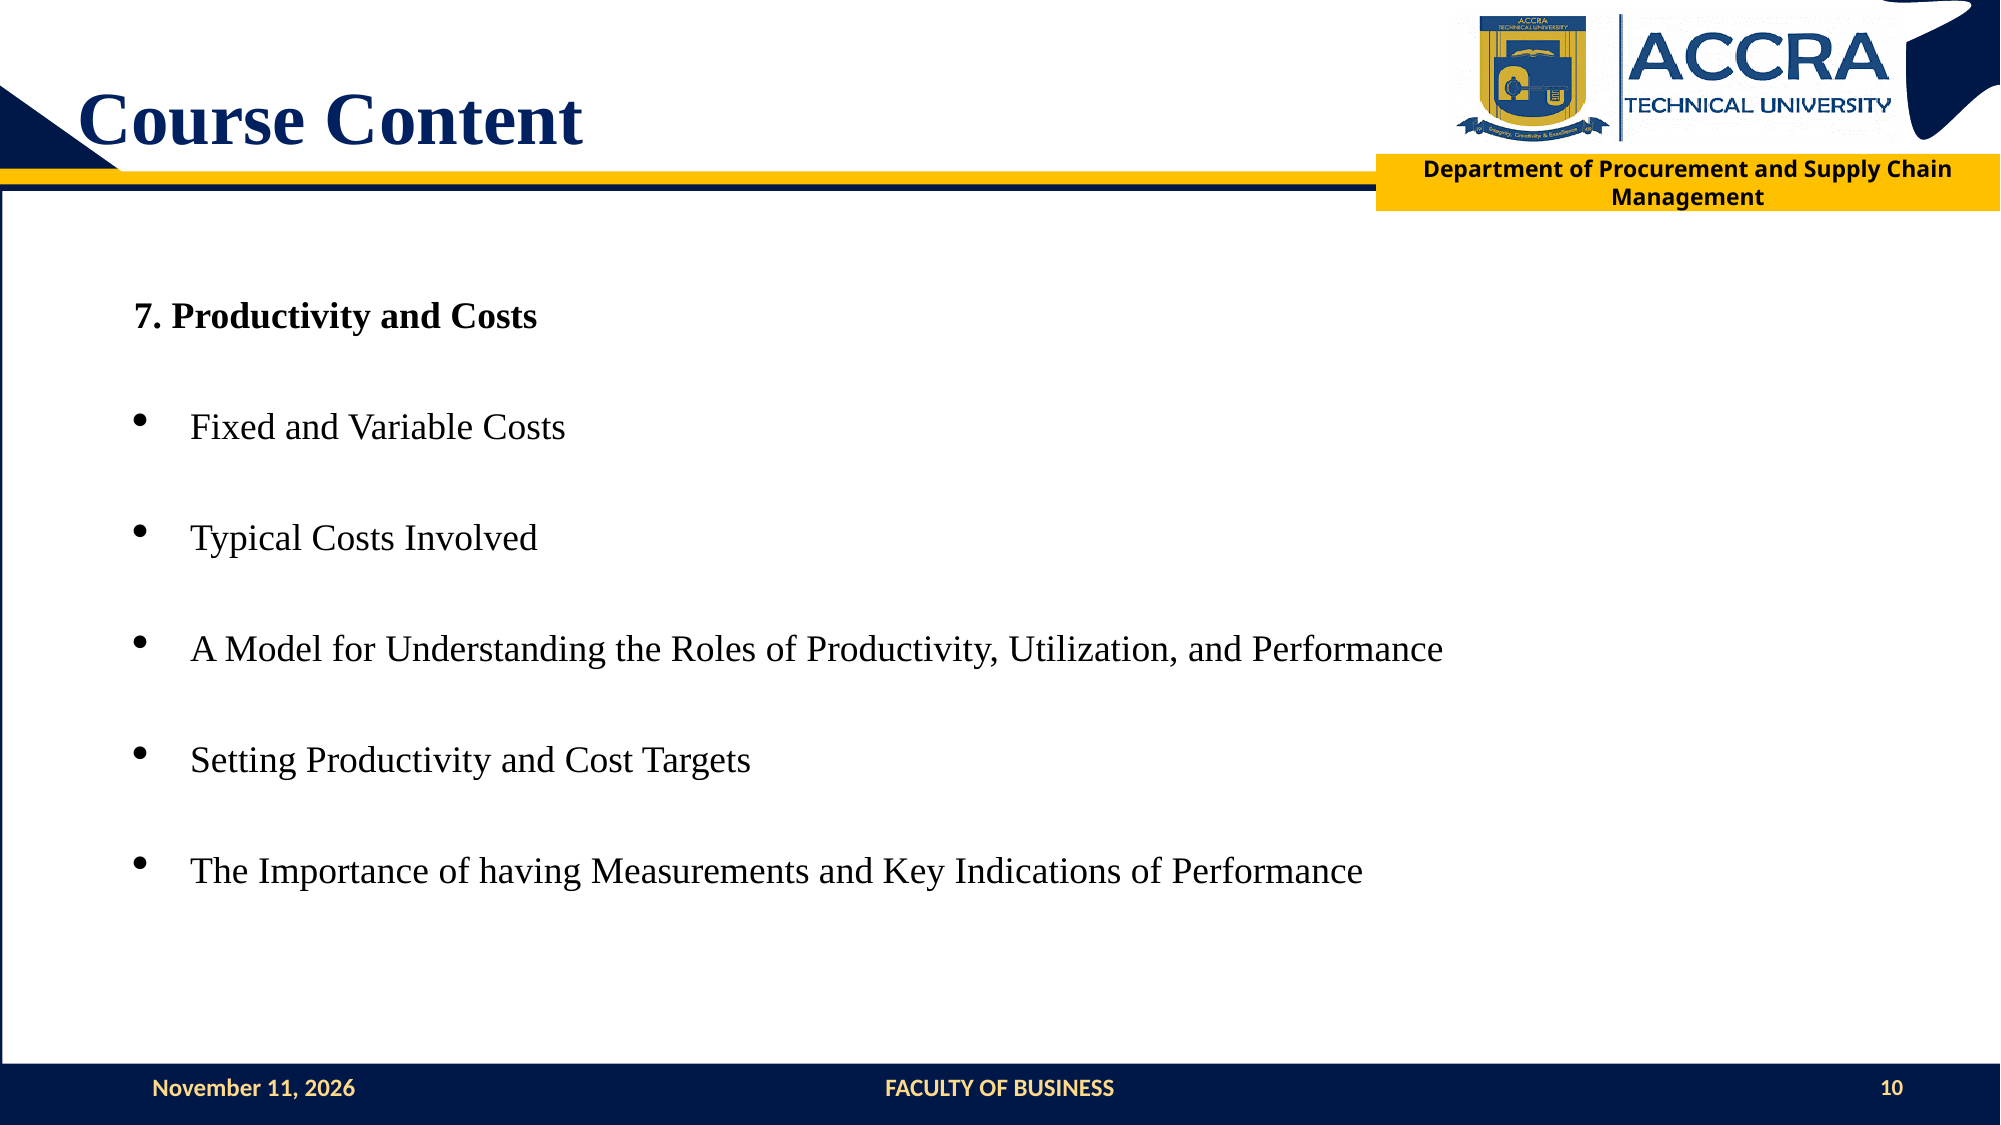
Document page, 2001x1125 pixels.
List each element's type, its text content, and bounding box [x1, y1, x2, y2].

slide_number 10 [1412, 1056, 1919, 1116]
footer FACULTY OF BUSINESS [662, 1056, 1338, 1116]
title Course Content [62, 6, 1381, 169]
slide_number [137, 1056, 588, 1116]
list 7. Productivity and Costs Fixed and Variable Costs Typical Costs Involved A Model for Understanding the Roles of Productivity, Utilization, and Performance Setting Productivity and Cost Targets The Importance of having Measurements and Key Indications of Performance [118, 238, 1919, 970]
picture [1454, 10, 1899, 144]
